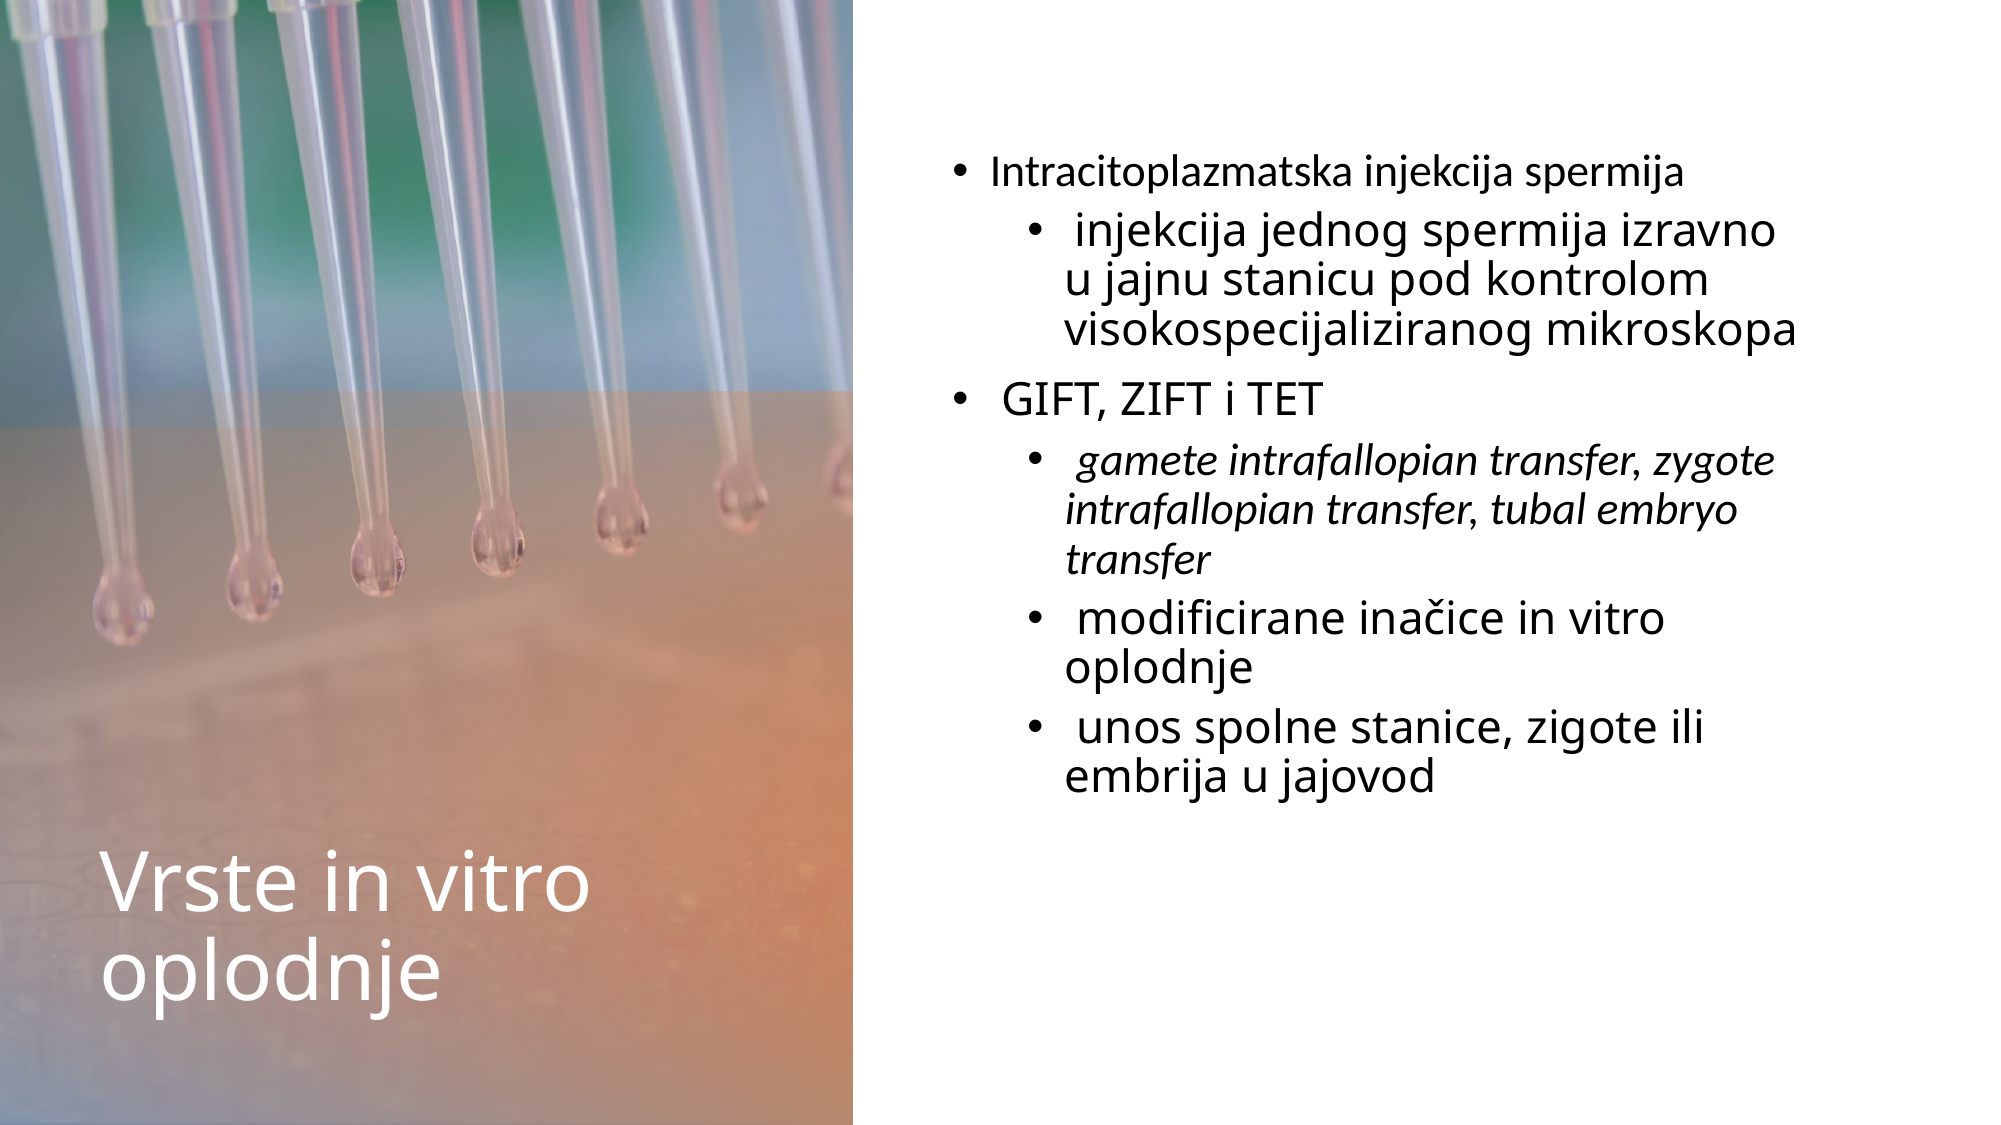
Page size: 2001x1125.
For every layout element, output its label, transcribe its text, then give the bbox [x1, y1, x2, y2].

text_box [0, 428, 854, 1125]
list Intracitoplazmatska injekcija spermija injekcija jednog spermija izravno u jajnu stanicu pod kontrolom visokospecijaliziranog mikroskopa GIFT, ZIFT i TET gamete intrafallopian transfer, zygote intrafallopian transfer, tubal embryo transfer modificirane inačice in vitro oplodnje unos spolne stanice, zigote ili embrija u jajovod [937, 139, 1828, 988]
picture [0, 0, 853, 1123]
